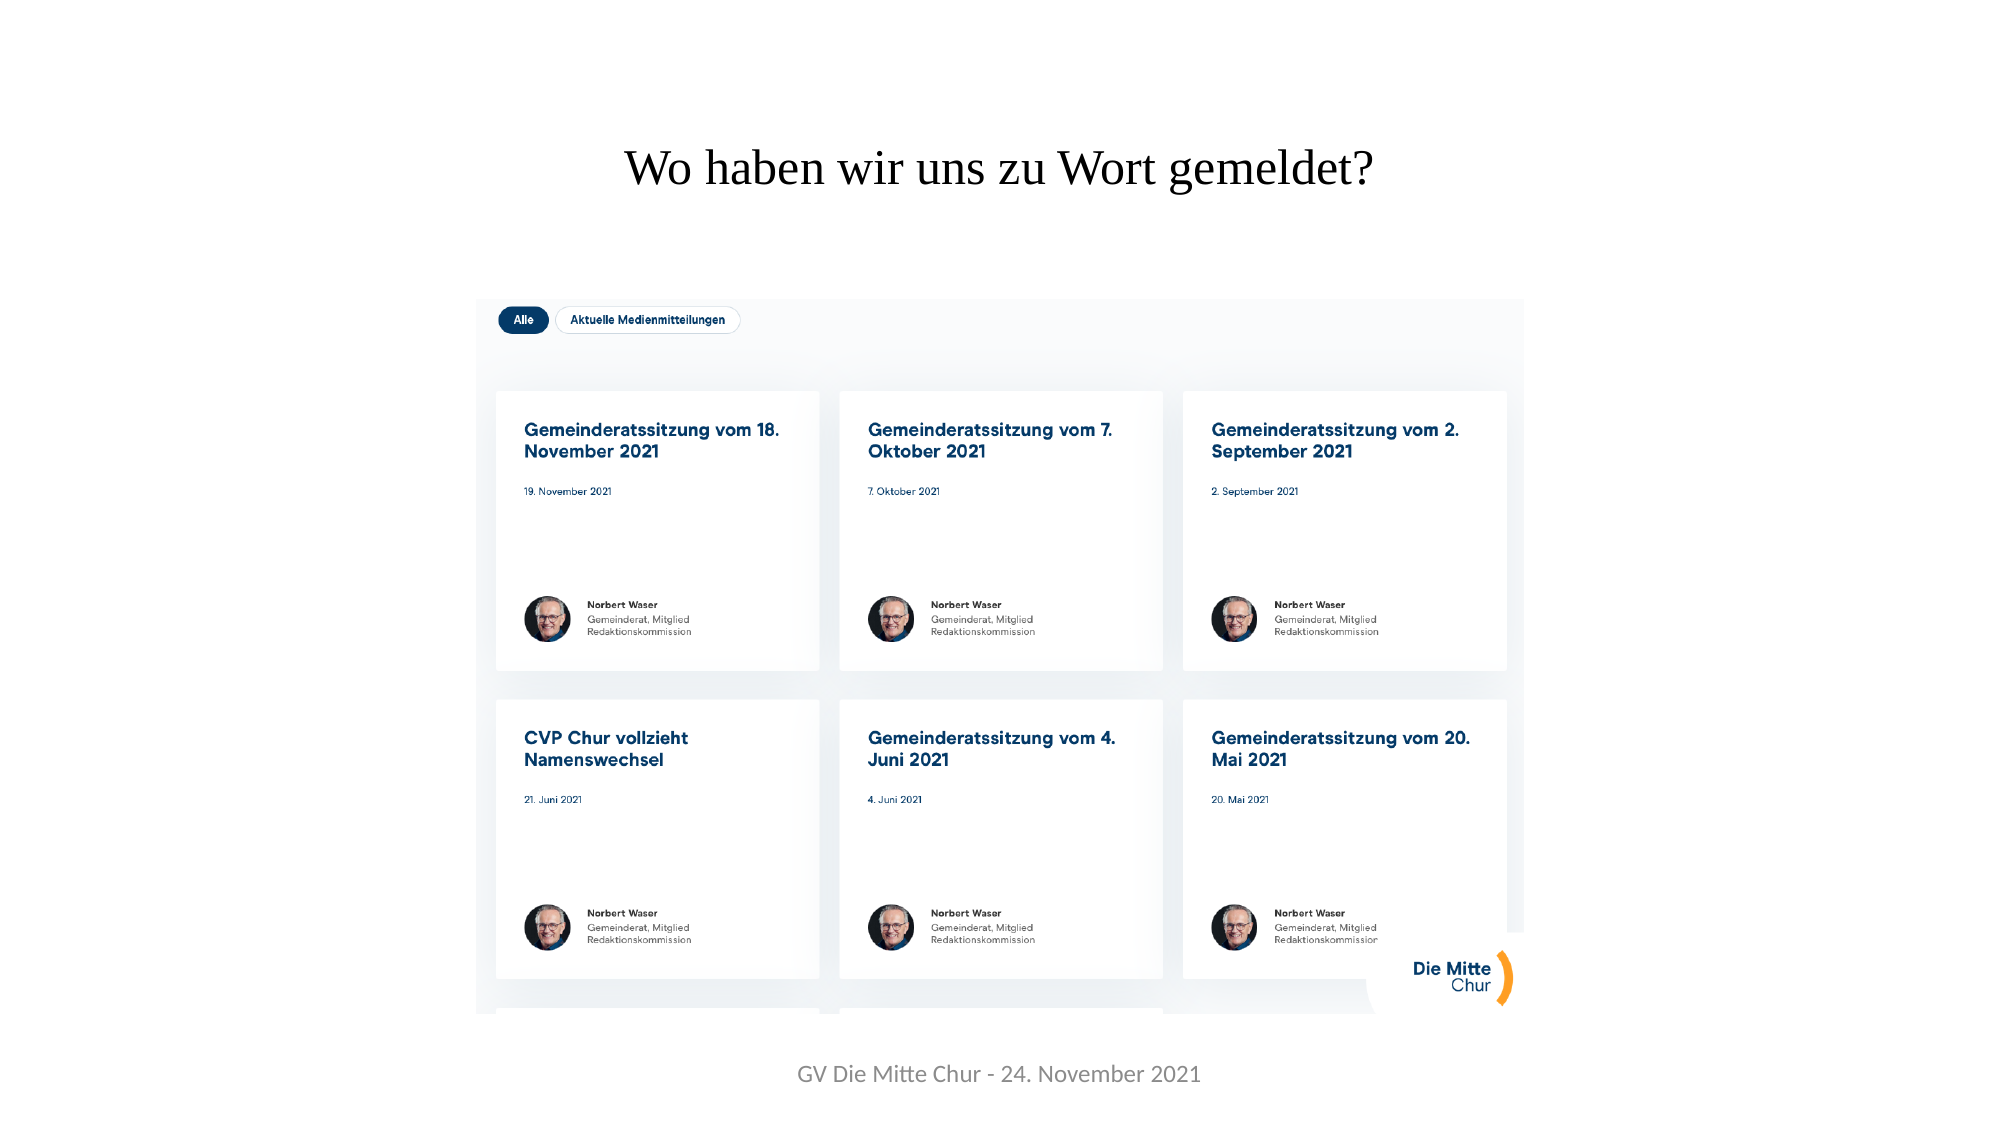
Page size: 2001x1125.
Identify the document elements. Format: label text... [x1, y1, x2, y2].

title Wo haben wir uns zu Wort gemeldet? [137, 59, 1863, 278]
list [476, 299, 1524, 1014]
footer GV Die Mitte Chur - 24. November 2021 [662, 1042, 1338, 1103]
